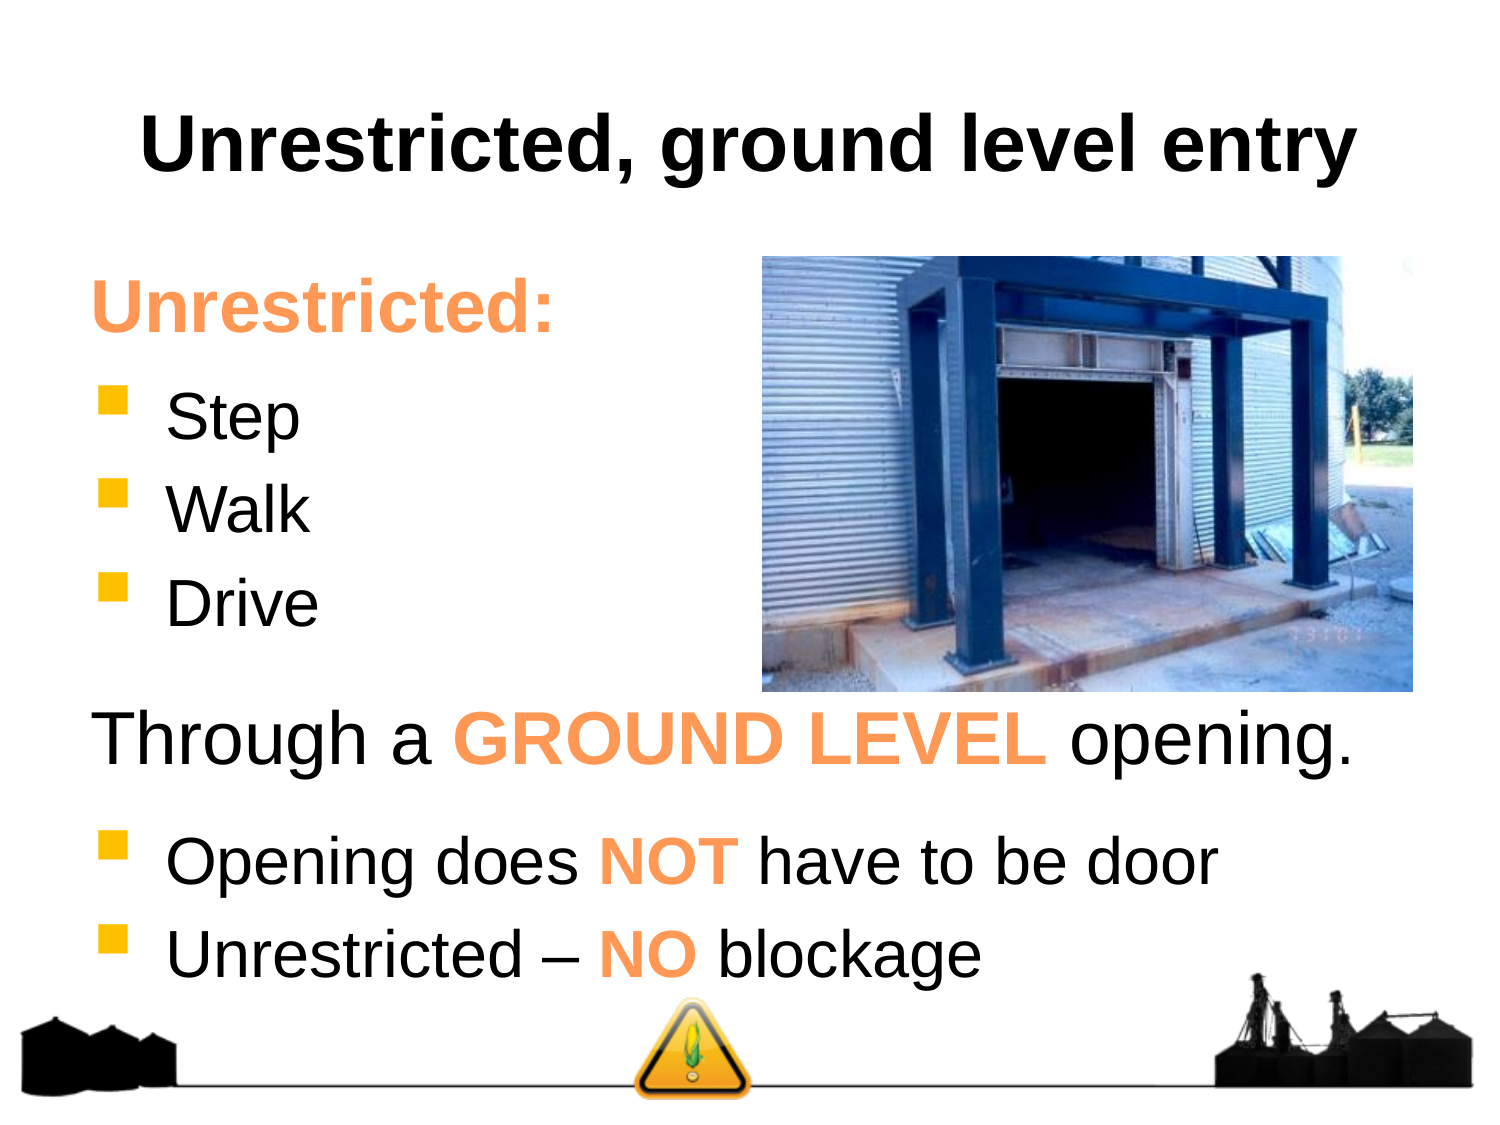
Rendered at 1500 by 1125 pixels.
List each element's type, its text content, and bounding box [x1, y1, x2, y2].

title Unrestricted, ground level entry [75, 45, 1425, 233]
list Unrestricted: Step Walk Drive Through a GROUND LEVEL opening. Opening does NOT have to be door Unrestricted – NO blockage [75, 249, 1425, 943]
picture [762, 256, 1413, 692]
picture [0, 944, 1500, 1125]
